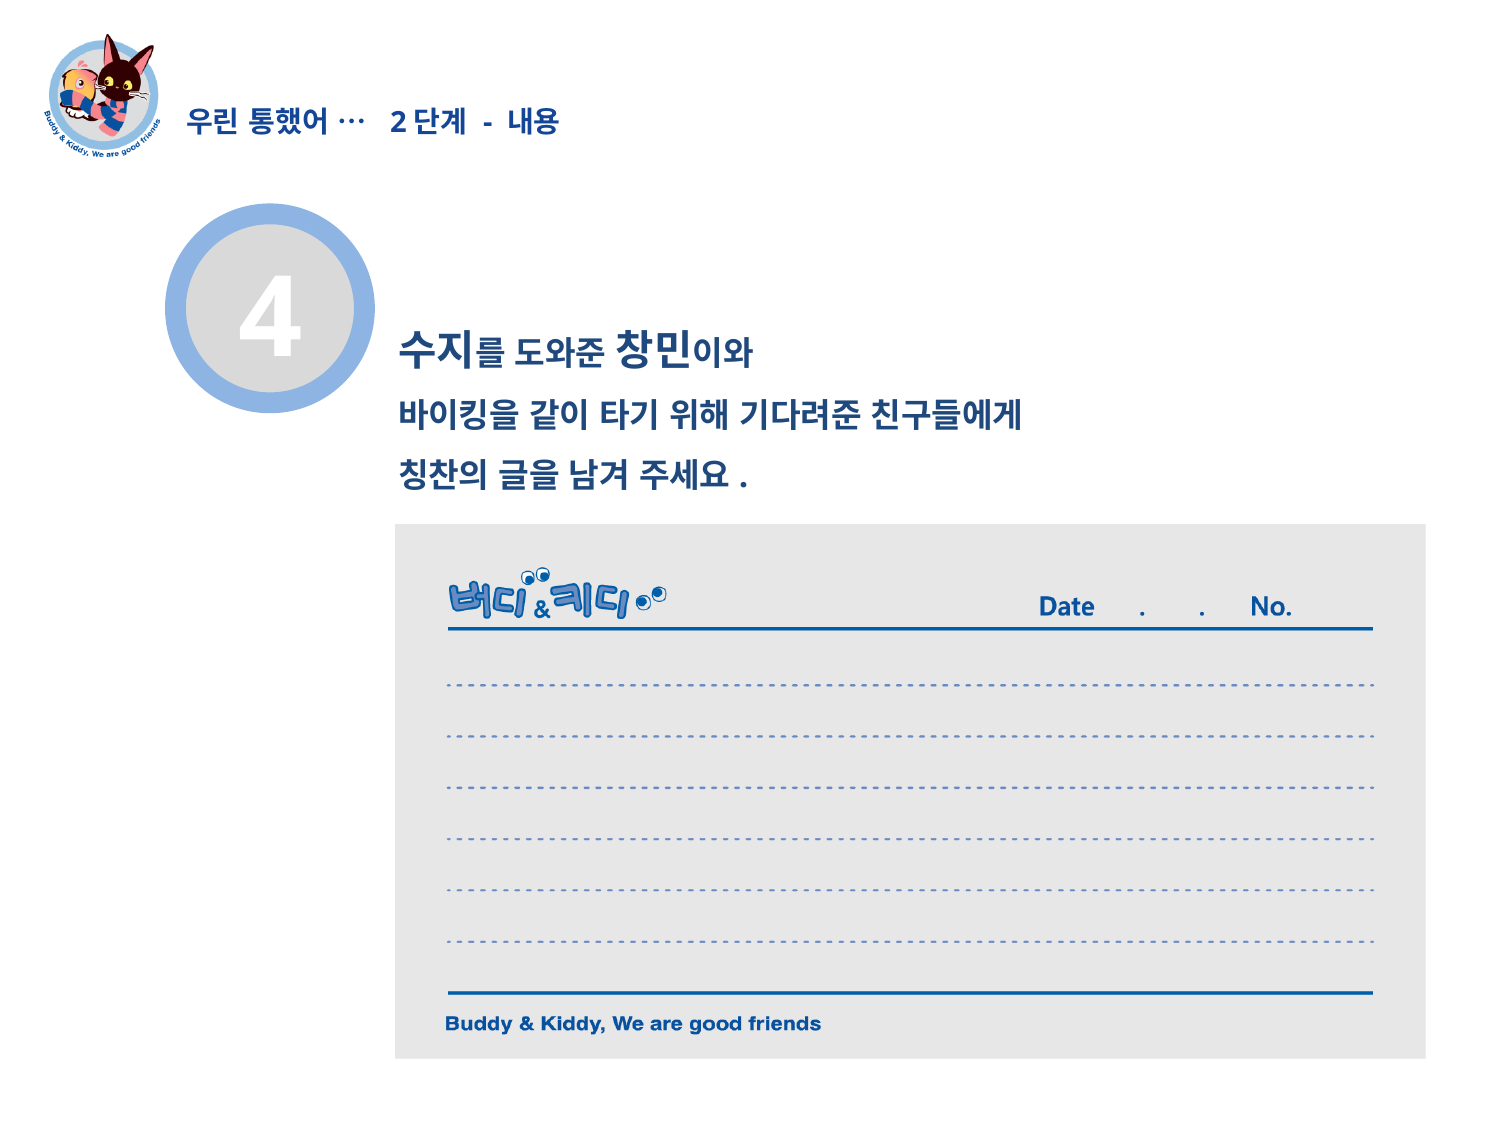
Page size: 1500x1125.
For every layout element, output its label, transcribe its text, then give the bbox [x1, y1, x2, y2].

picture [395, 524, 1427, 1059]
text_box 수지를 도와준 창민이와 바이킹을 같이 타기 위해 기다려준 친구들에게 칭찬의 글을 남겨 주세요. [383, 291, 1447, 502]
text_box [175, 213, 365, 404]
picture [44, 34, 160, 157]
text_box 우린 통했어 … 2단계 - 내용 [171, 78, 904, 146]
